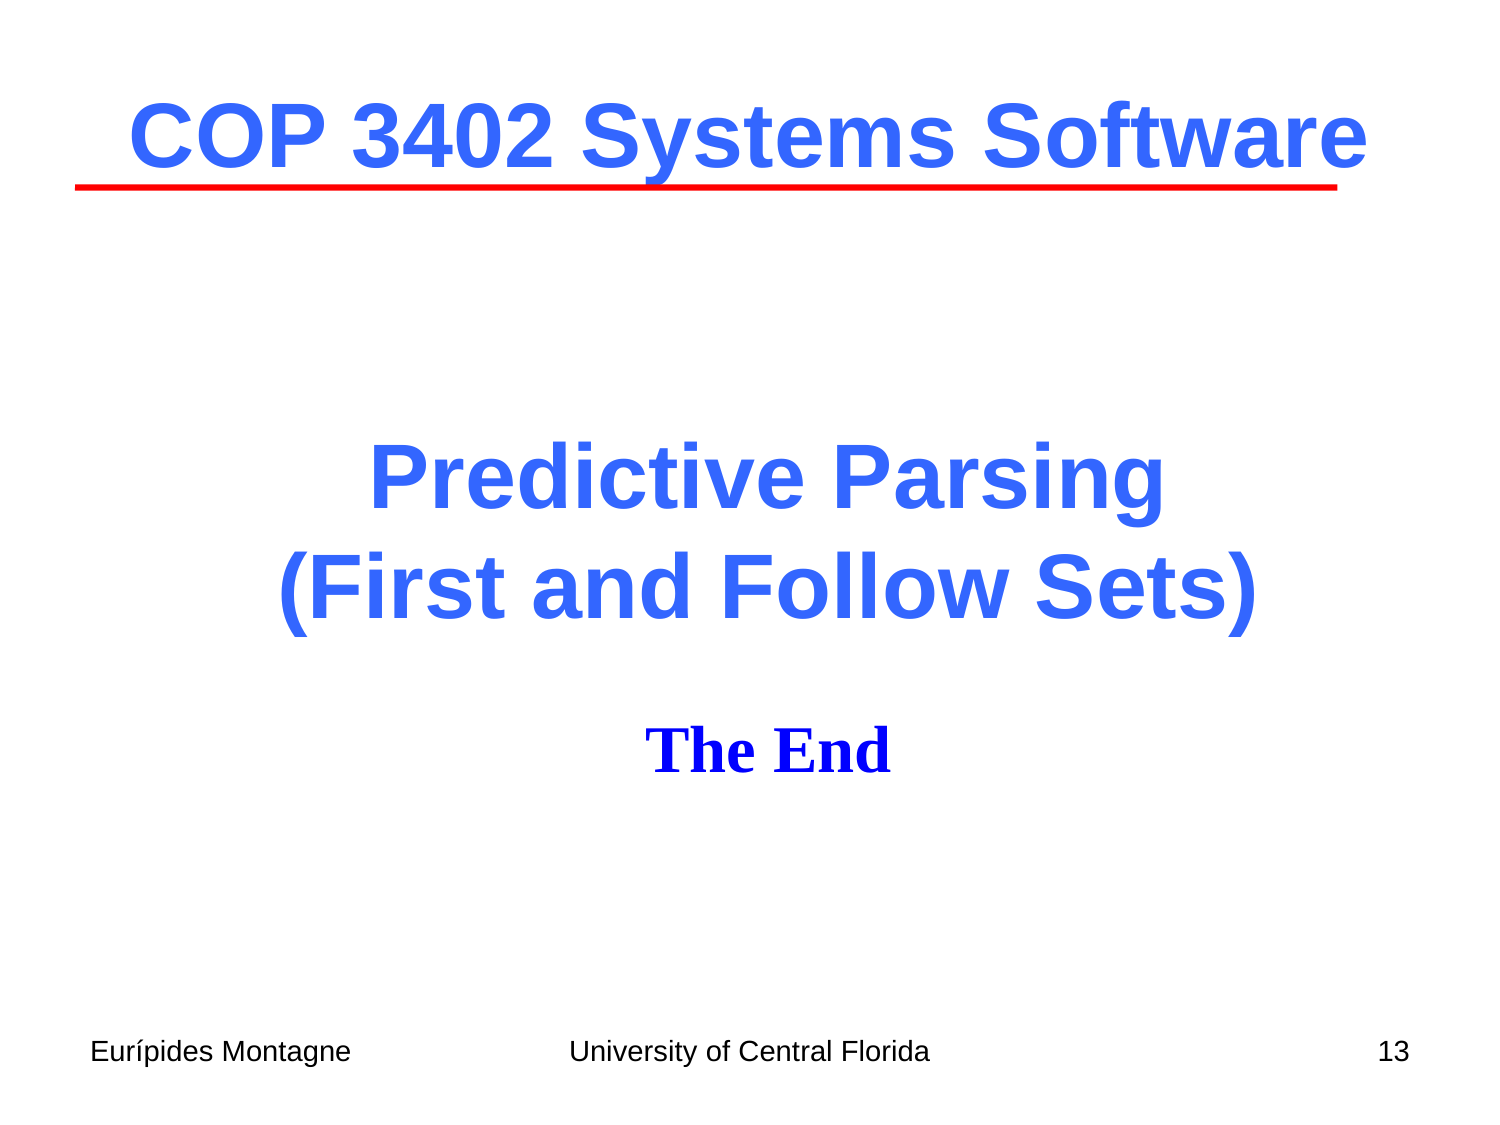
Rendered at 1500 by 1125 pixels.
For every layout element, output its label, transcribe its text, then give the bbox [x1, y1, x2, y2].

title COP 3402 Systems Software [74, 37, 1426, 226]
footer University of Central Florida [512, 1024, 988, 1103]
slide_number 13 [1074, 1024, 1426, 1103]
slide_number Eurípides Montagne [74, 1024, 426, 1103]
text_box Predictive Parsing (First and Follow Sets) The End [124, 299, 1413, 794]
